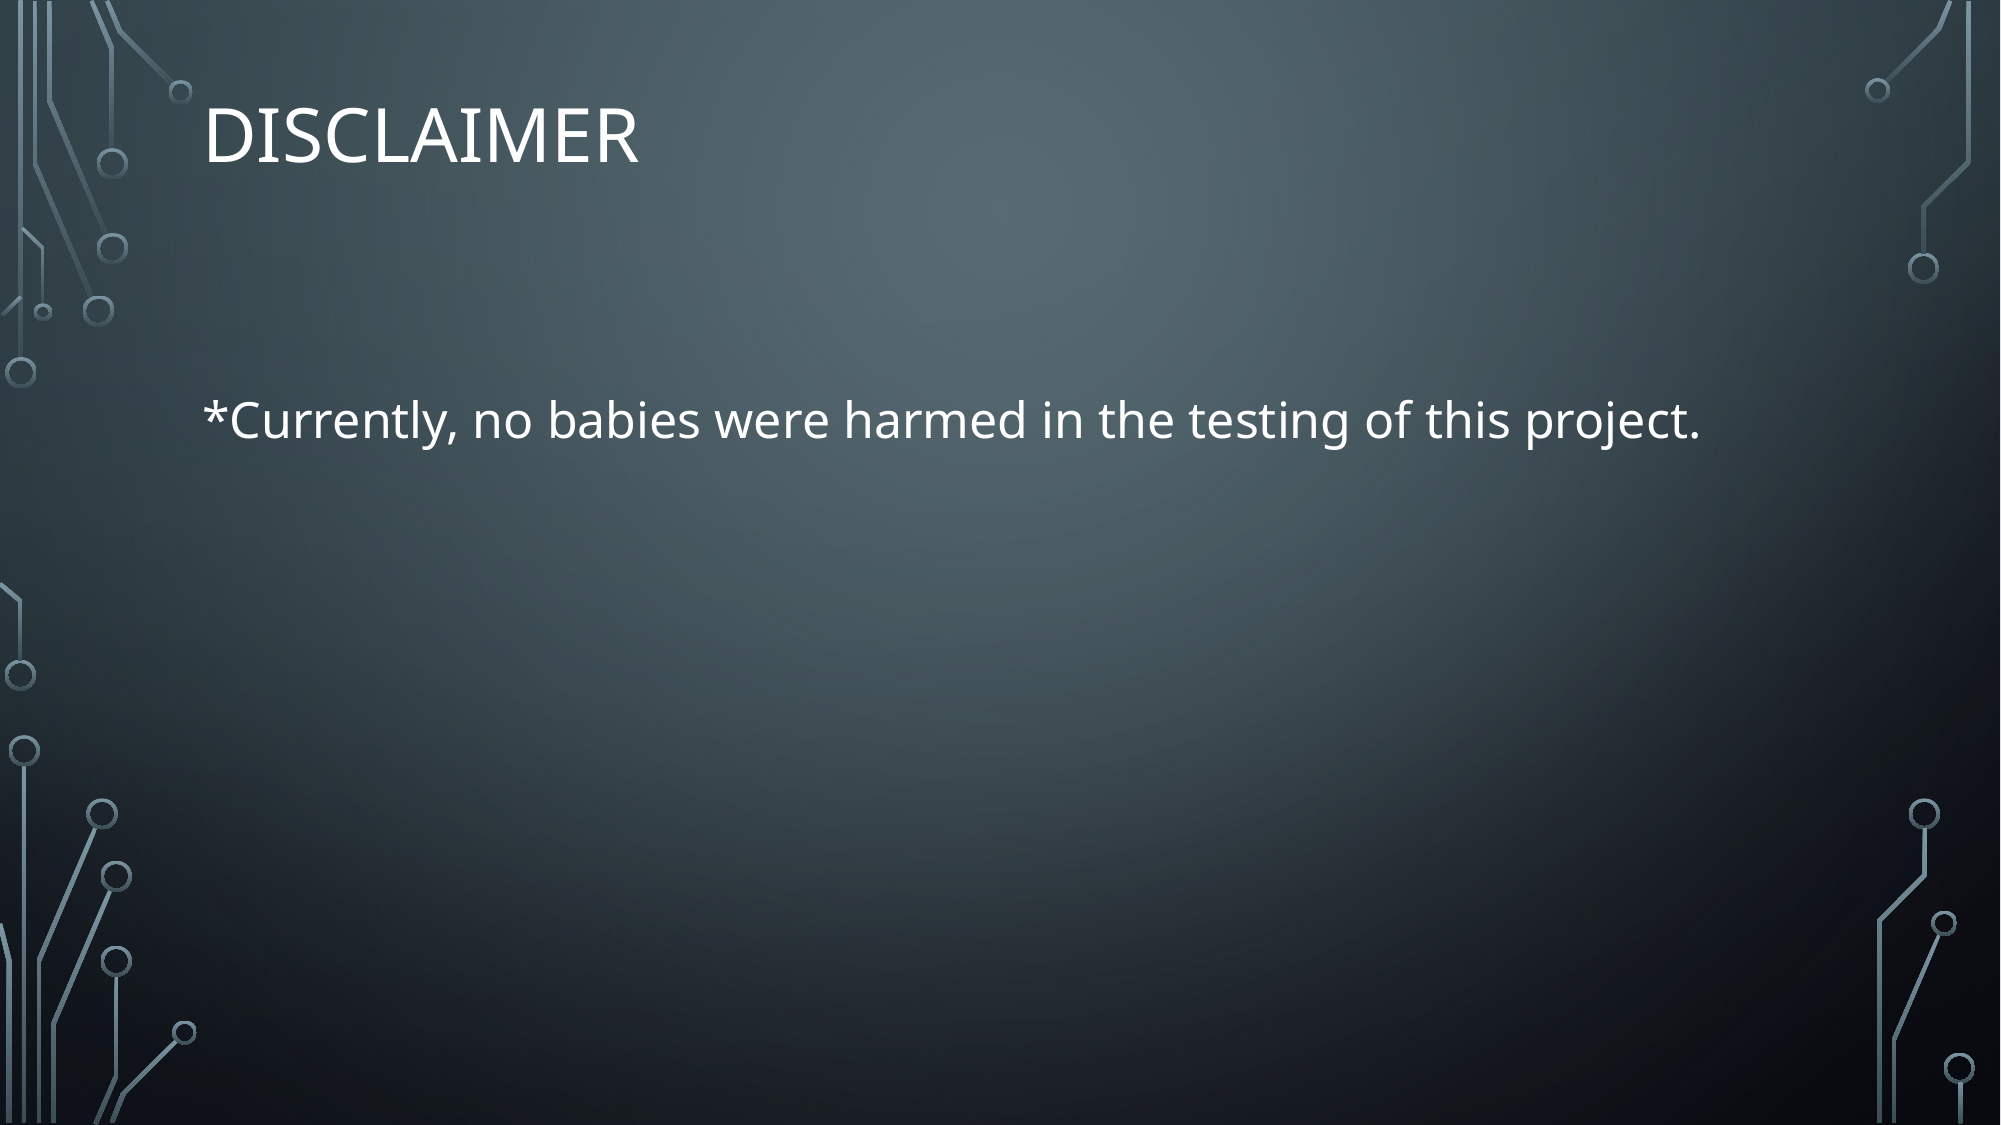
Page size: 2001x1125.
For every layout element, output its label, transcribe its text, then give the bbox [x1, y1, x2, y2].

title Disclaimer [187, 16, 1813, 260]
list *Currently, no babies were harmed in the testing of this project. [187, 369, 1813, 950]
